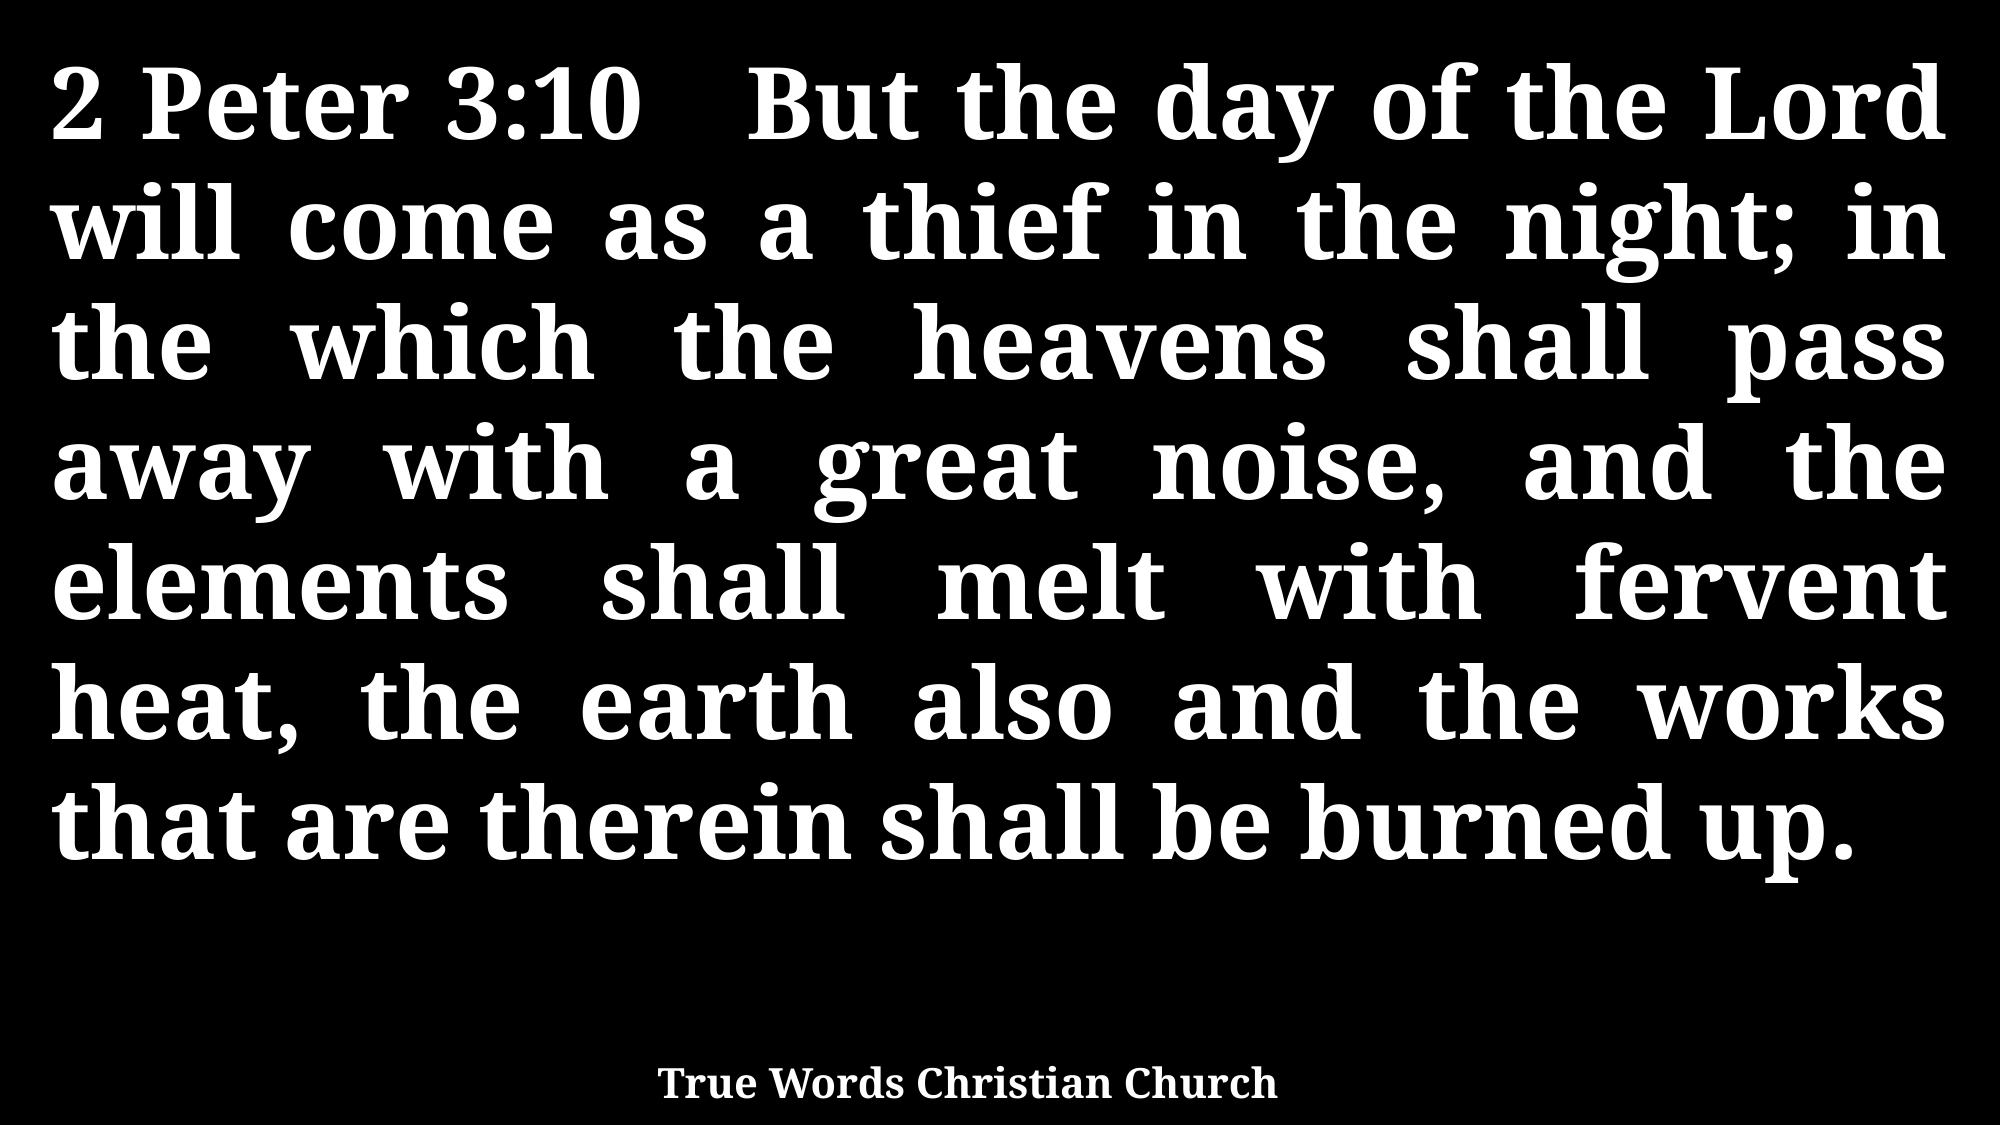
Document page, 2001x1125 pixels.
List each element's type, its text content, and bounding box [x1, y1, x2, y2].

text_box 2 Peter 3:10 But the day of the Lord will come as a thief in the night; in the which the heavens shall pass away with a great noise, and the elements shall melt with fervent heat, the earth also and the works that are therein shall be burned up. [35, 32, 1965, 887]
text_box True Words Christian Church [642, 1049, 1294, 1114]
